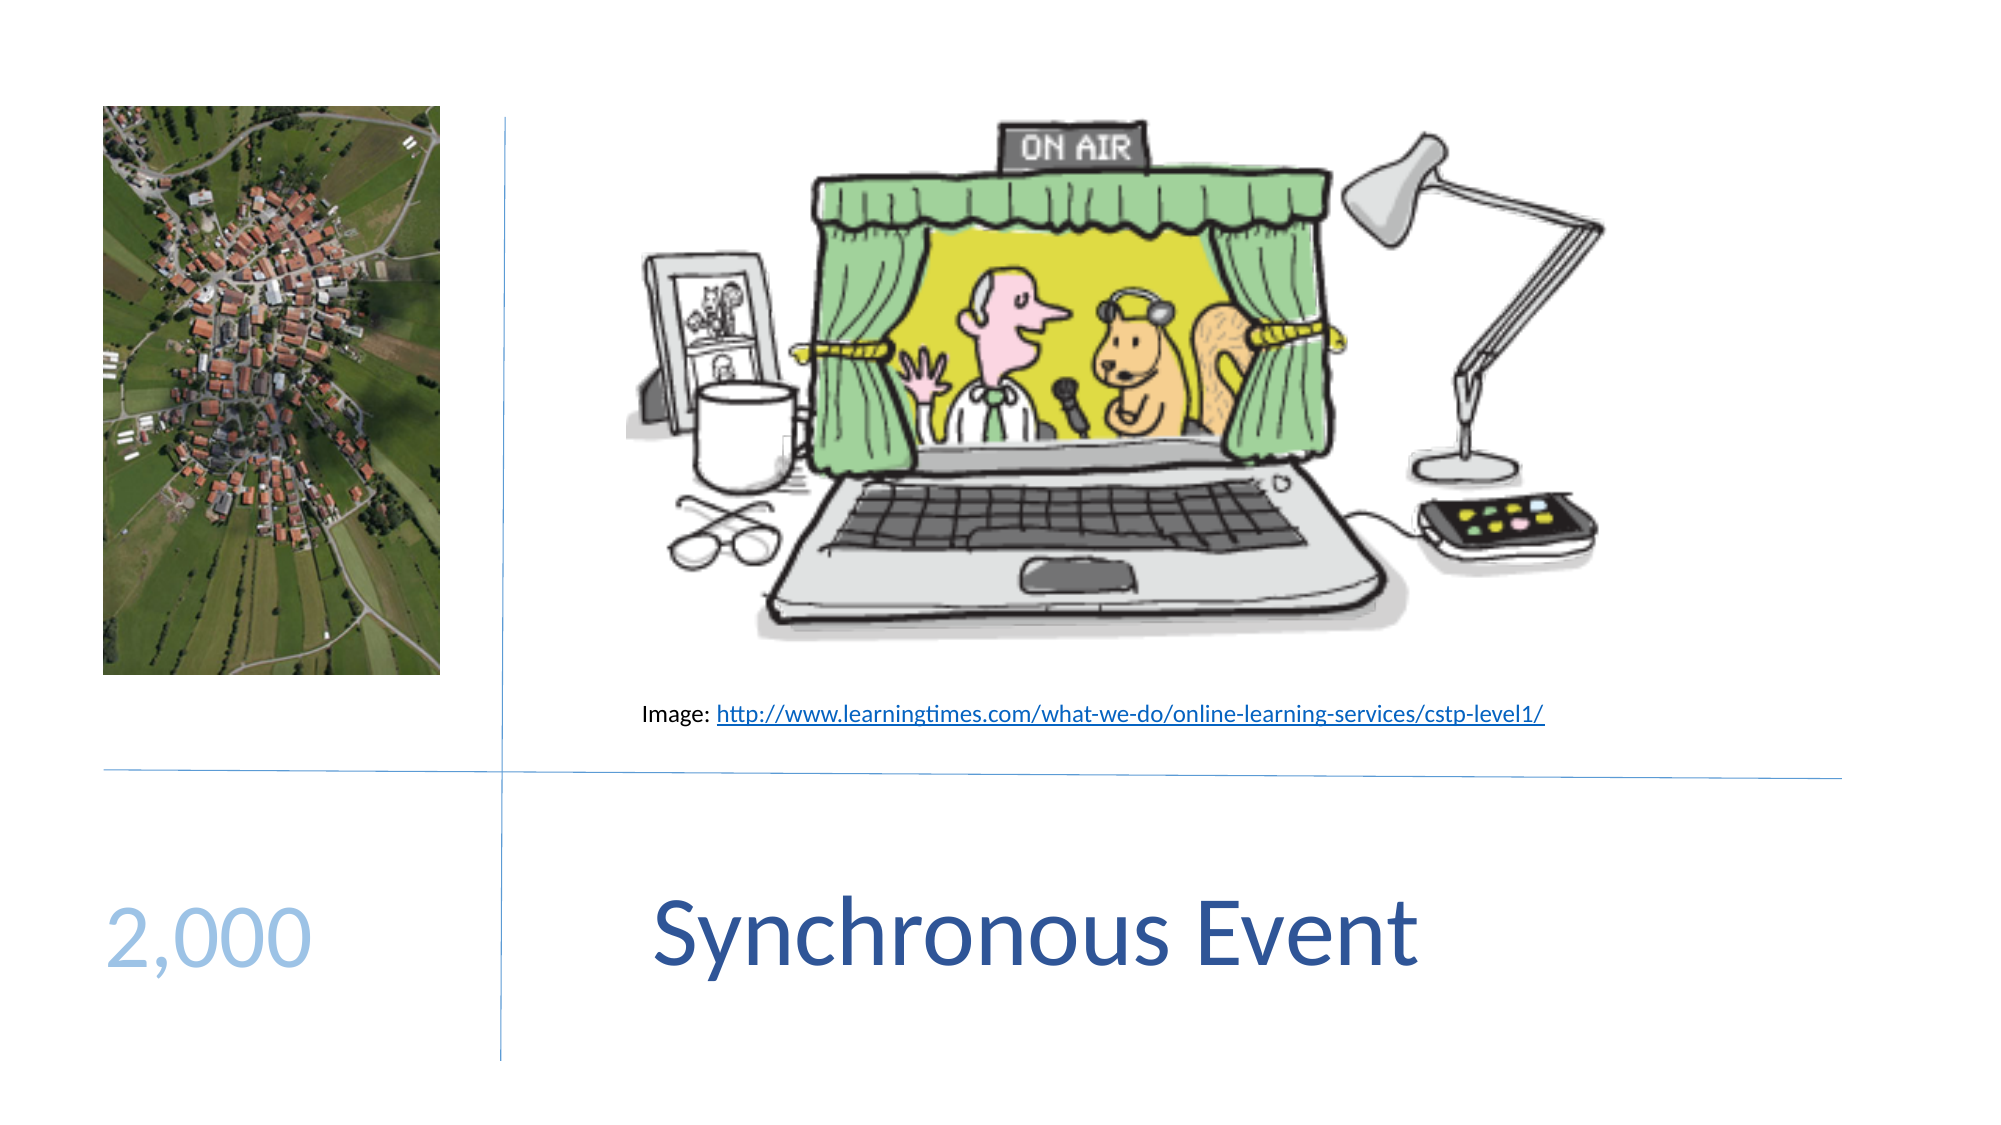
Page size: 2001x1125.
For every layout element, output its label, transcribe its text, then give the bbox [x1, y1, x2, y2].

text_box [506, 769, 1842, 779]
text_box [500, 116, 506, 1062]
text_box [103, 769, 500, 779]
text_box 2,000 [89, 868, 487, 993]
text_box Synchronous Event [637, 858, 1873, 993]
picture [103, 106, 440, 675]
text_box Image: http://www.learningtimes.com/what-we-do/online-learning-services/cstp-level1/ [627, 690, 2000, 736]
picture [626, 93, 1613, 657]
